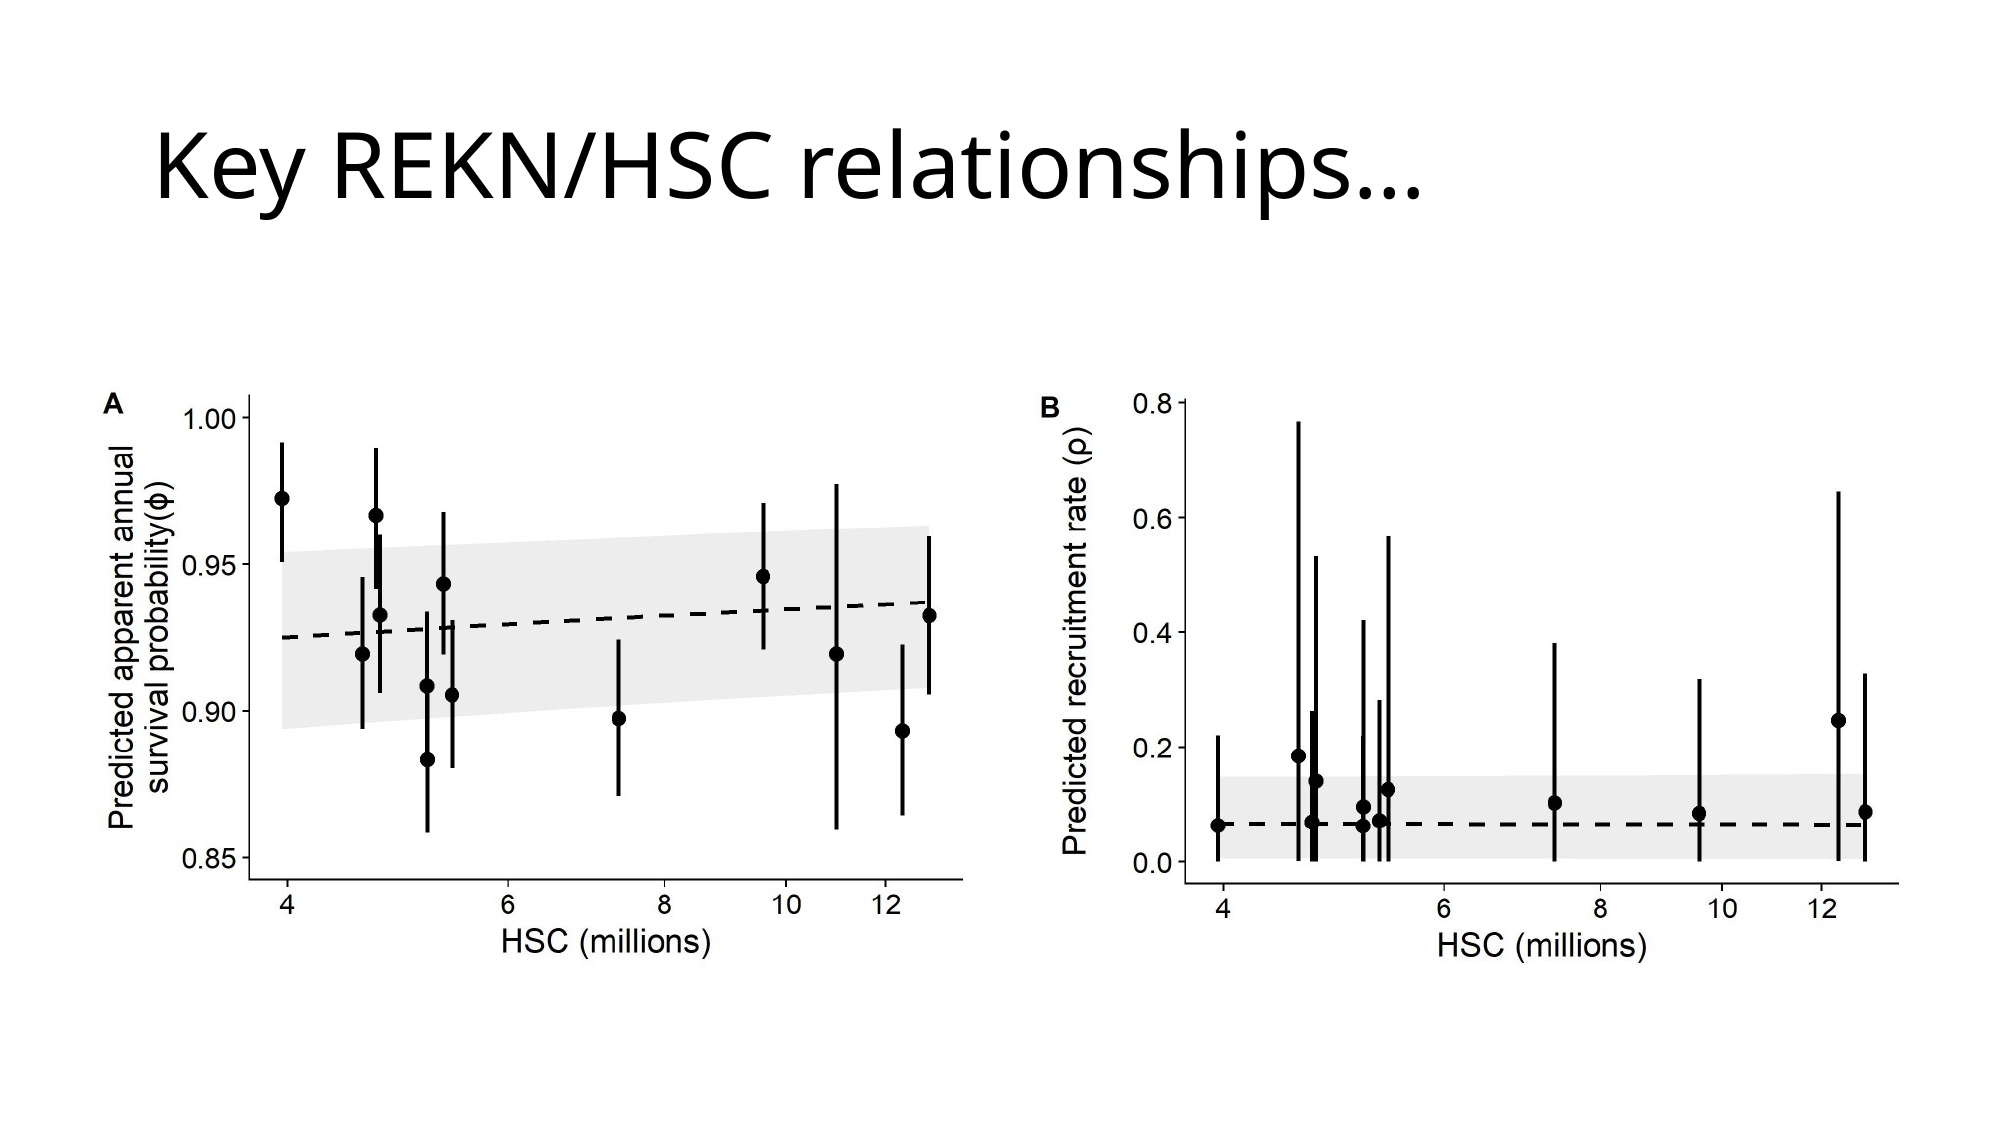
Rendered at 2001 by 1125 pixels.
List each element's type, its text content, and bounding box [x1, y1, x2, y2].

title Key REKN/HSC relationships… [137, 59, 1863, 278]
text_box [93, 381, 976, 973]
text_box [1029, 381, 1912, 977]
